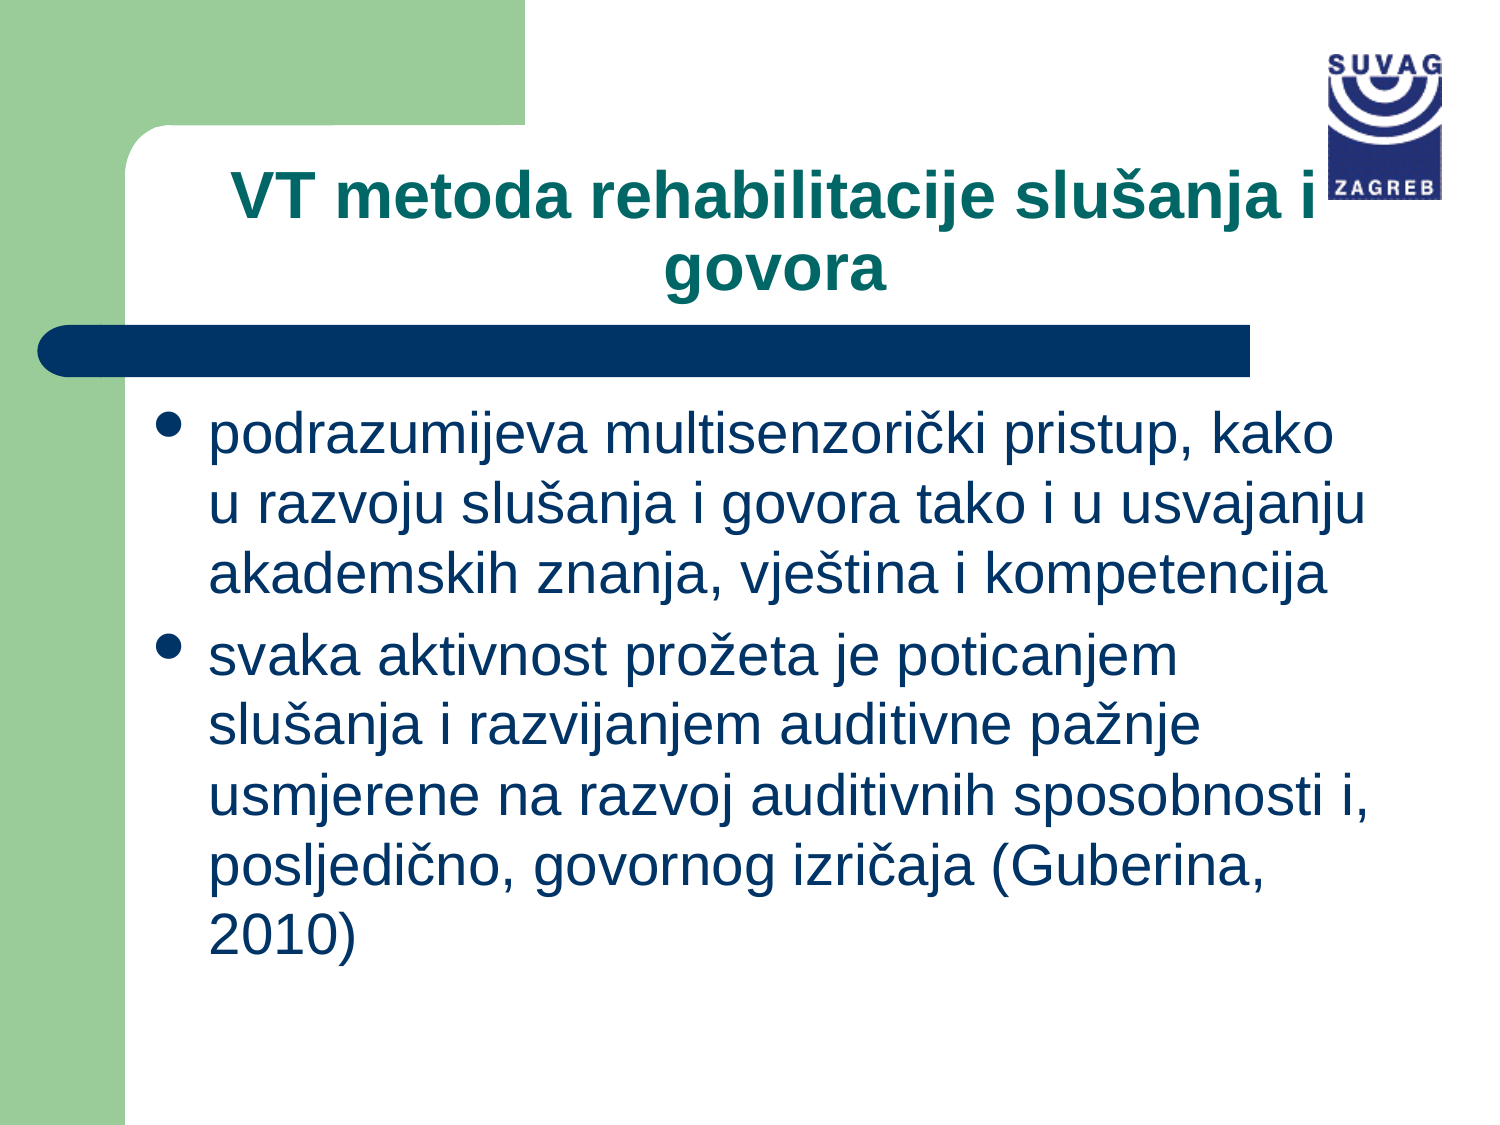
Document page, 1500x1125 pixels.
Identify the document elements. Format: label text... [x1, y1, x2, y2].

title VT metoda rehabilitacije slušanja i govora [124, 124, 1426, 313]
list podrazumijeva multisenzorički pristup, kako u razvoju slušanja i govora tako i u usvajanju akademskih znanja, vještina i kompetencija svaka aktivnost prožeta je poticanjem slušanja i razvijanjem auditivne pažnje usmjerene na razvoj auditivnih sposobnosti i, posljedično, govornog izričaja (Guberina, 2010) [137, 387, 1400, 999]
picture [1328, 54, 1442, 201]
